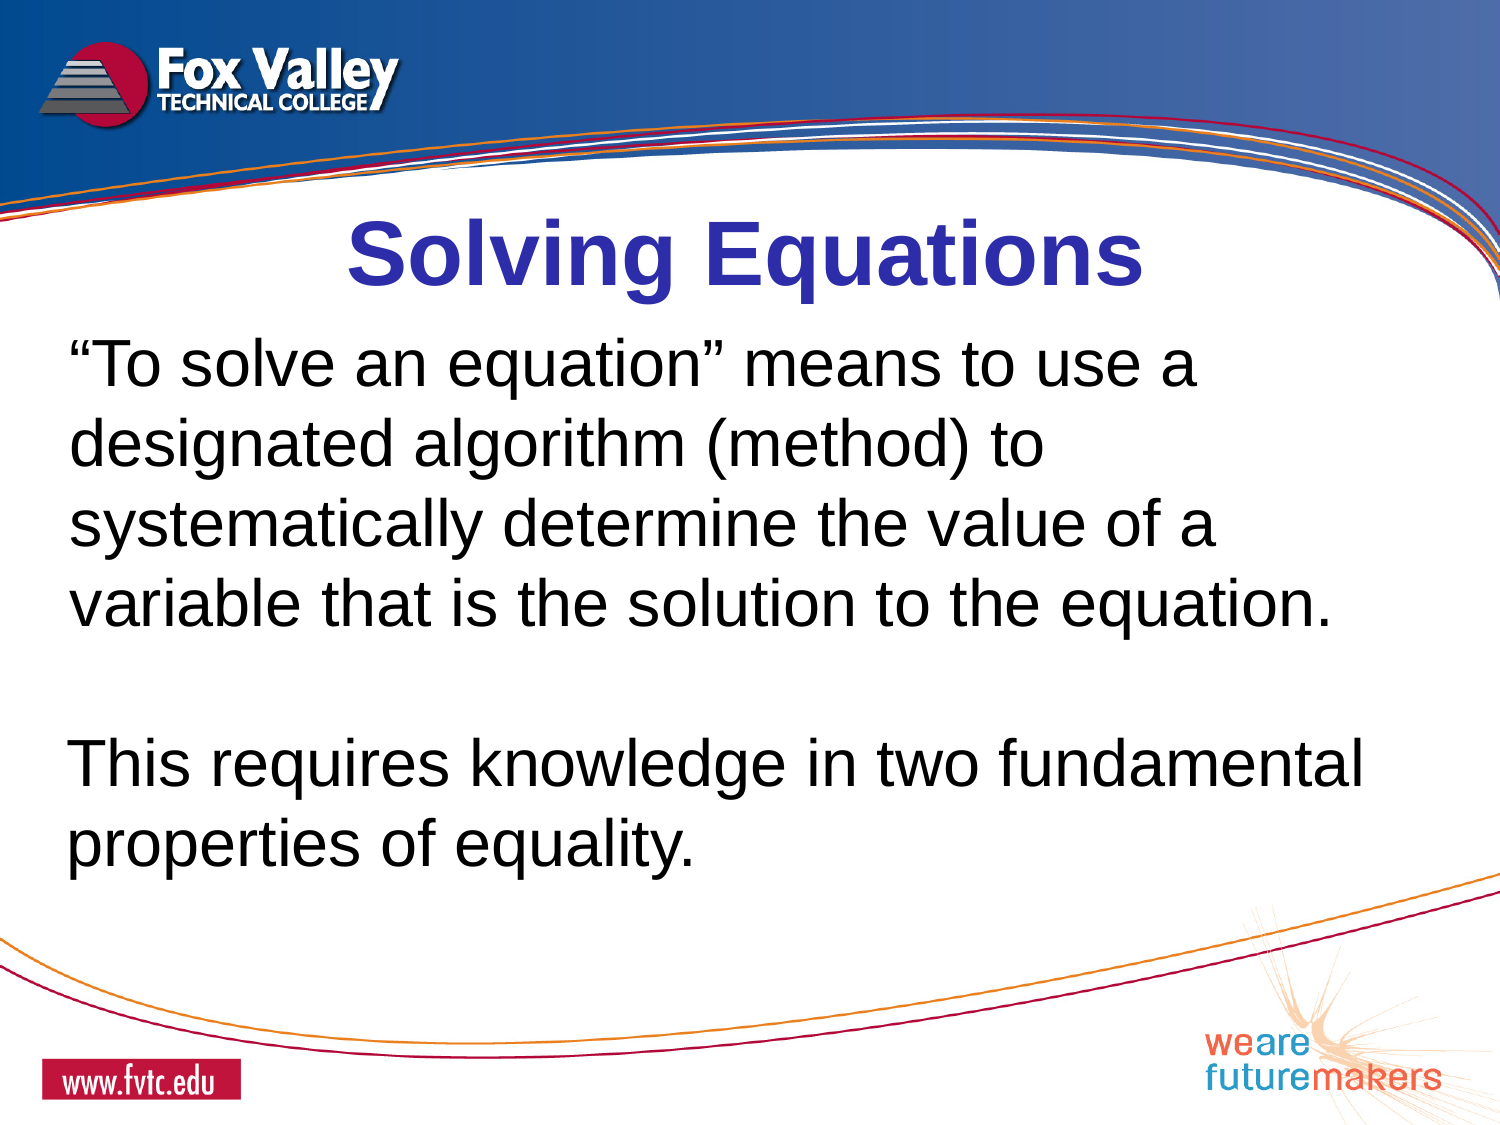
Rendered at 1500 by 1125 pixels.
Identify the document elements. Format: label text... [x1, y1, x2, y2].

text_box This requires knowledge in two fundamental properties of equality. [51, 712, 1443, 888]
picture [0, 0, 1500, 1125]
text_box Solving Equations [331, 186, 1162, 312]
text_box “To solve an equation” means to use a designated algorithm (method) to systematically determine the value of a variable that is the solution to the equation. [54, 312, 1443, 648]
